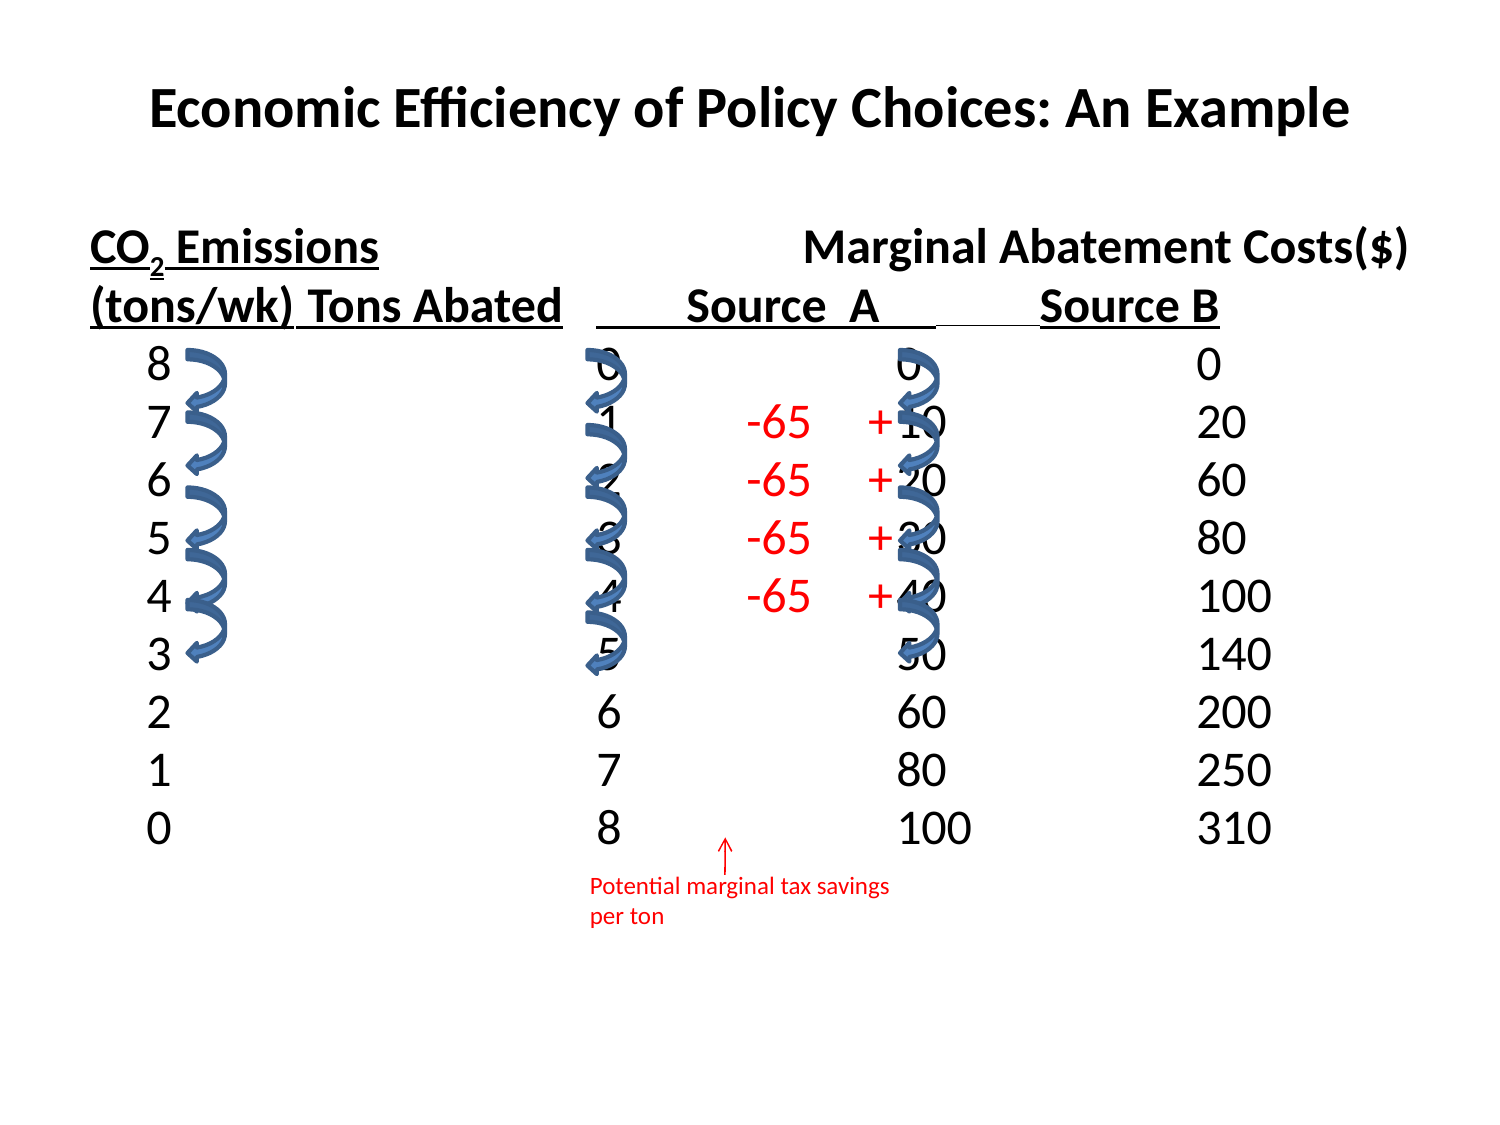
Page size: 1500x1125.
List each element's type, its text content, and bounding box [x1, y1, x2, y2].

text_box [897, 547, 940, 604]
text_box [585, 485, 628, 548]
text_box [897, 347, 940, 411]
text_box [185, 547, 228, 604]
text_box [185, 485, 228, 548]
list CO2 Emissions Marginal Abatement Costs($) (tons/wk) Tons Abated Source A Source B 8 0 0 0 7 1 -65 + 10 20 6 2 -65 + 20 60 5 3 -65 + 30 80 4 4 -65 + 40 100 3 5 50 140 2 6 60 200 1 7 80 250 0 8 100 310 [75, 212, 1425, 1100]
text_box [585, 347, 628, 414]
text_box [585, 422, 628, 486]
text_box [185, 597, 228, 664]
text_box [185, 410, 228, 477]
text_box Potential marginal tax savings per ton [575, 862, 913, 938]
text_box [585, 610, 628, 677]
text_box [897, 410, 940, 477]
text_box [185, 347, 228, 411]
title Economic Efficiency of Policy Choices: An Example [75, 45, 1425, 163]
text_box [897, 485, 940, 548]
text_box [585, 547, 628, 611]
text_box [897, 597, 940, 664]
